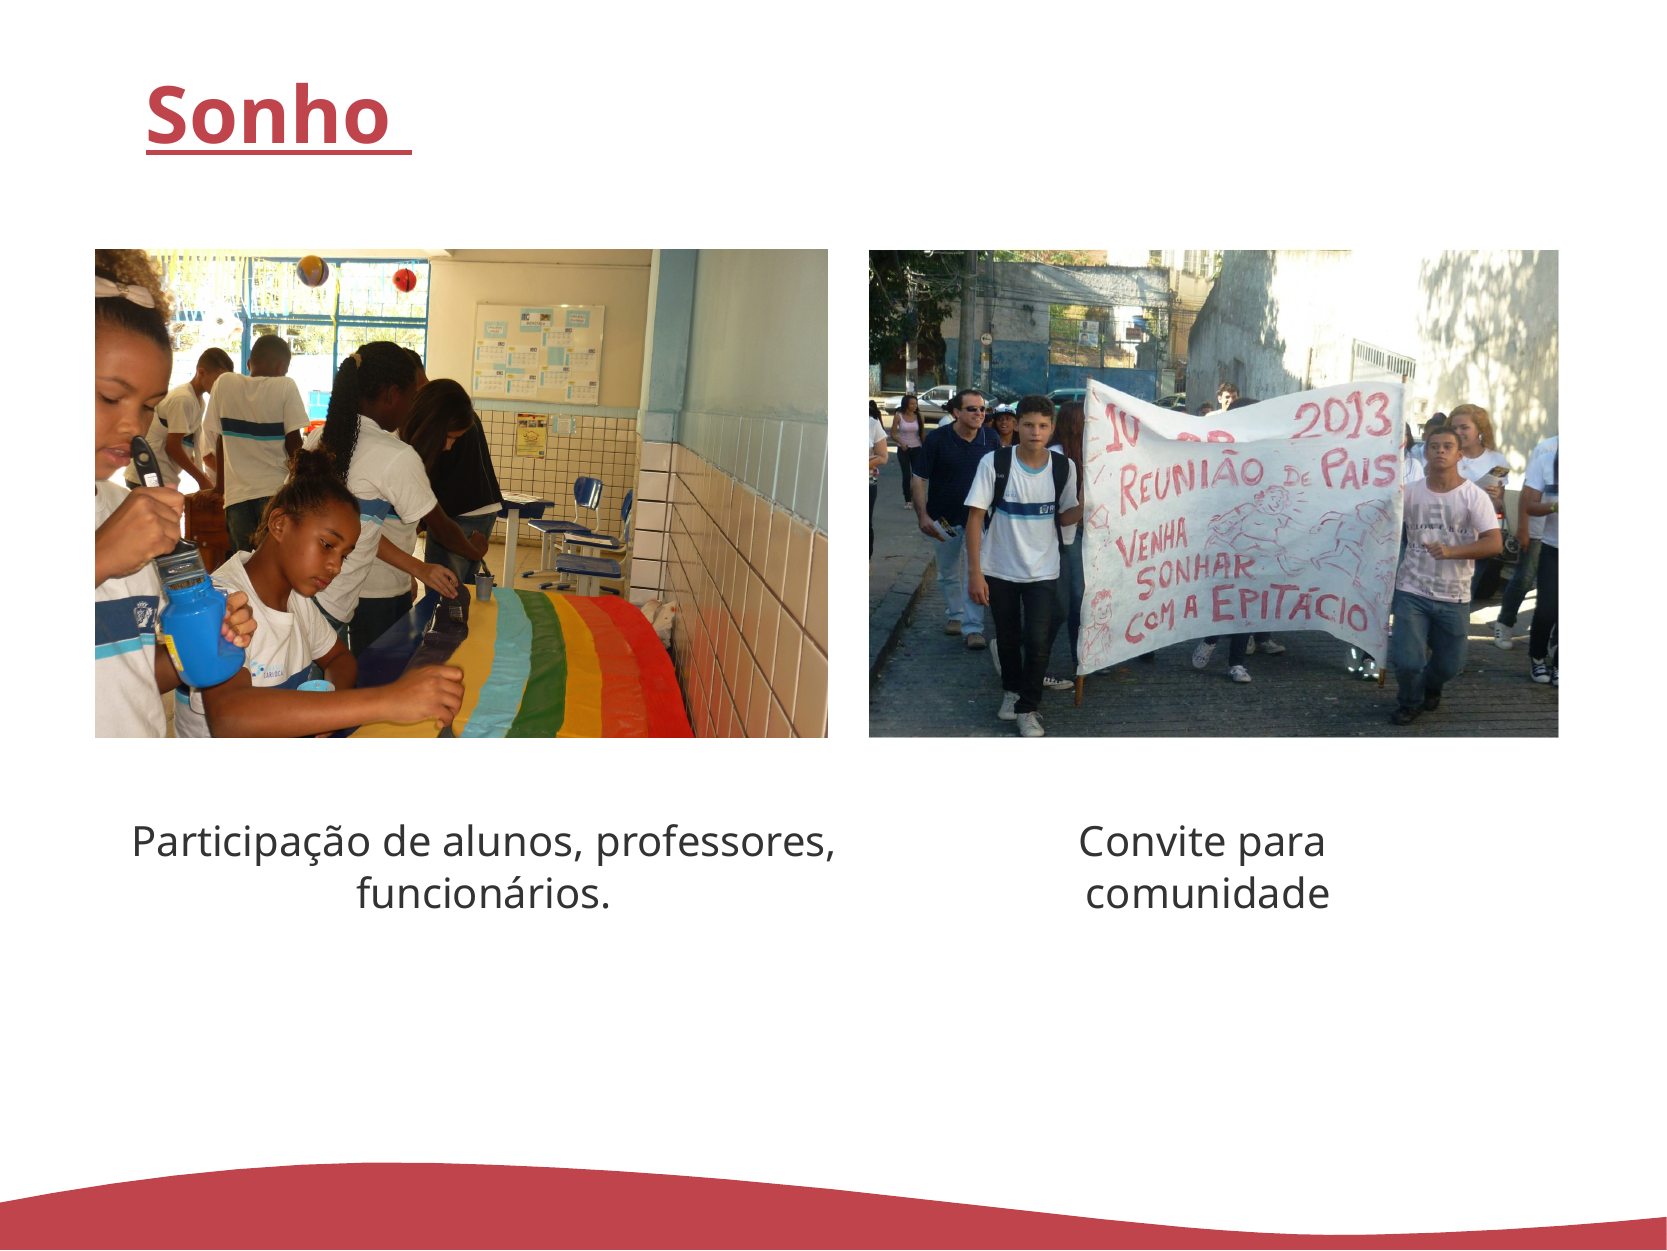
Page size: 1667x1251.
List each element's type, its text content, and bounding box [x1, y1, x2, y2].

text_box [0, 1162, 1667, 1250]
text_box Participação de alunos, professores, funcionários. [120, 812, 859, 970]
picture [95, 249, 828, 738]
title Sonho [143, 64, 1523, 160]
text_box Convite para comunidade [1008, 812, 1409, 975]
picture [868, 249, 1559, 738]
